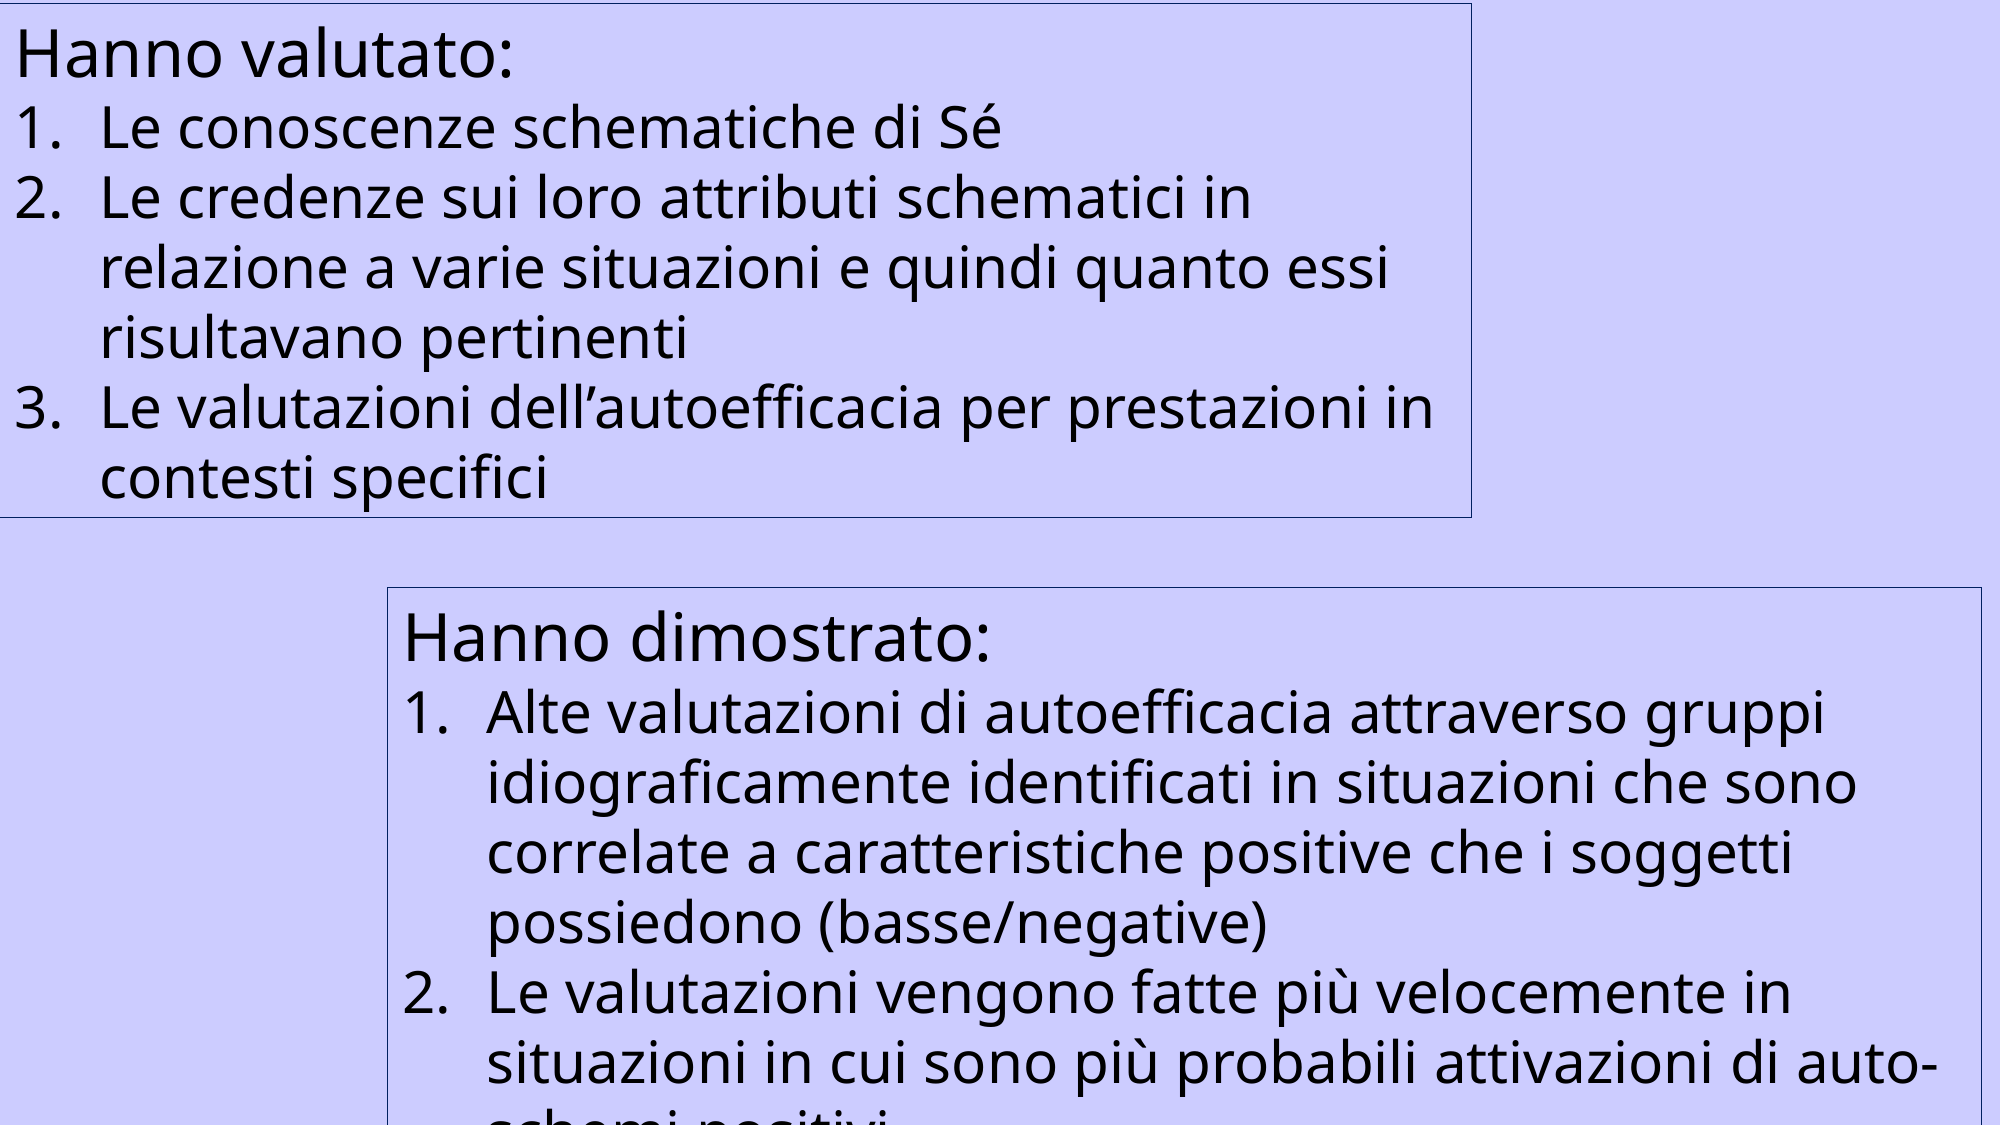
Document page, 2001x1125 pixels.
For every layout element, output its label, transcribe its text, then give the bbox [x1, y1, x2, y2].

text_box Hanno valutato: Le conoscenze schematiche di Sé Le credenze sui loro attributi schematici in relazione a varie situazioni e quindi quanto essi risultavano pertinenti Le valutazioni dell’autoefficacia per prestazioni in contesti specifici [0, 3, 1472, 518]
text_box Hanno dimostrato: Alte valutazioni di autoefficacia attraverso gruppi idiograficamente identificati in situazioni che sono correlate a caratteristiche positive che i soggetti possiedono (basse/negative) Le valutazioni vengono fatte più velocemente in situazioni in cui sono più probabili attivazioni di auto-schemi positivi [387, 587, 1982, 1125]
